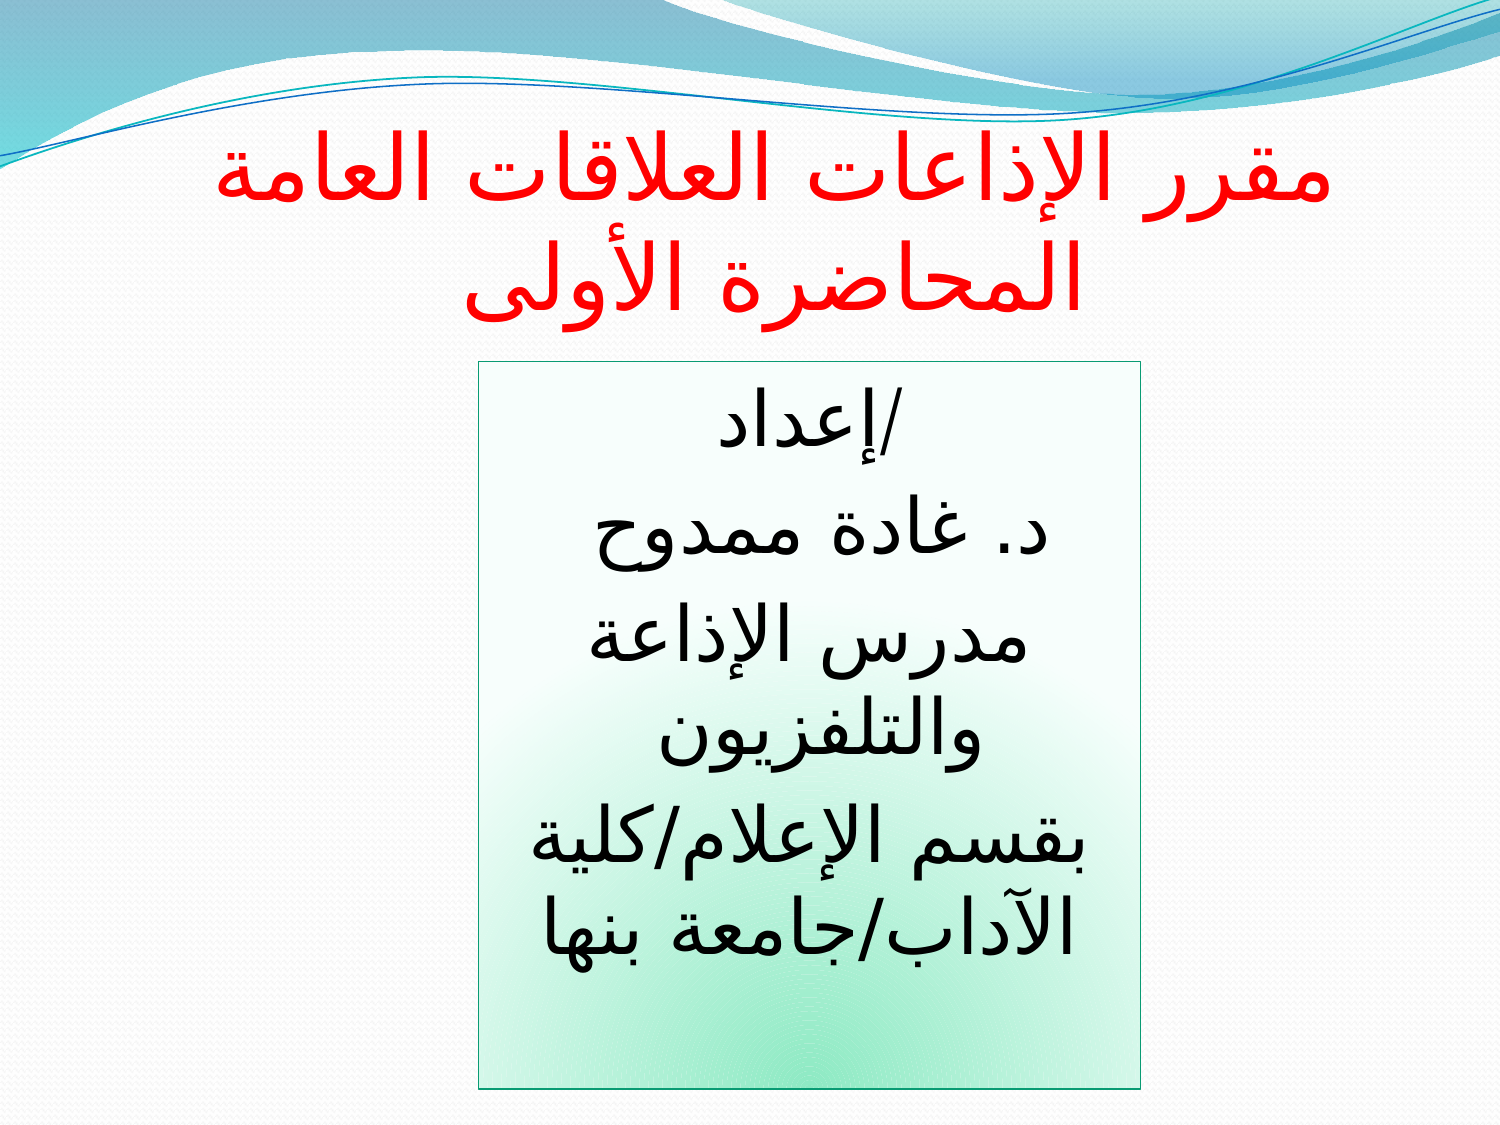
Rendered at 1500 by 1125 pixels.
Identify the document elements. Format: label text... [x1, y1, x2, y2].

list إعداد/ د. غادة ممدوح مدرس الإذاعة والتلفزيون بقسم الإعلام/كلية الآداب/جامعة بنها [478, 361, 1141, 1090]
text_box مقرر الإذاعات العلاقات العامة المحاضرة الأولى [148, 101, 1401, 337]
